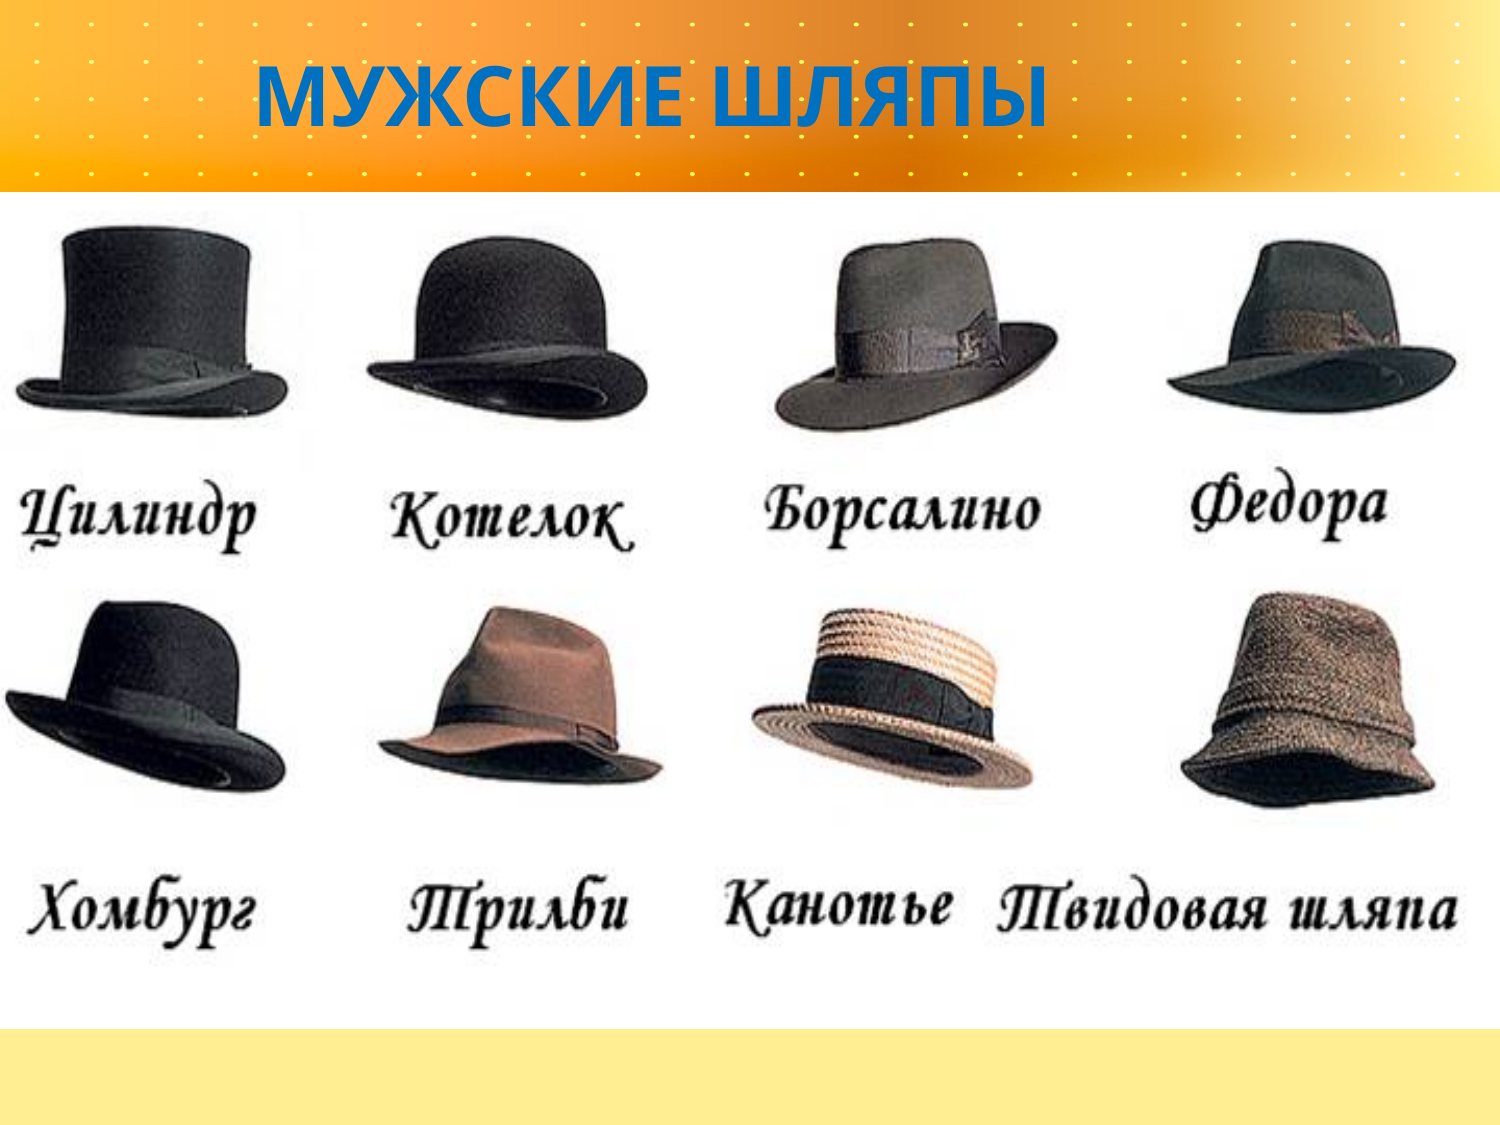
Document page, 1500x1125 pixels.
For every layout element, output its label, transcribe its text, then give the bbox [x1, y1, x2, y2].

text_box МУЖСКИЕ ШЛЯПЫ [237, 35, 1288, 151]
picture [0, 0, 1500, 1125]
